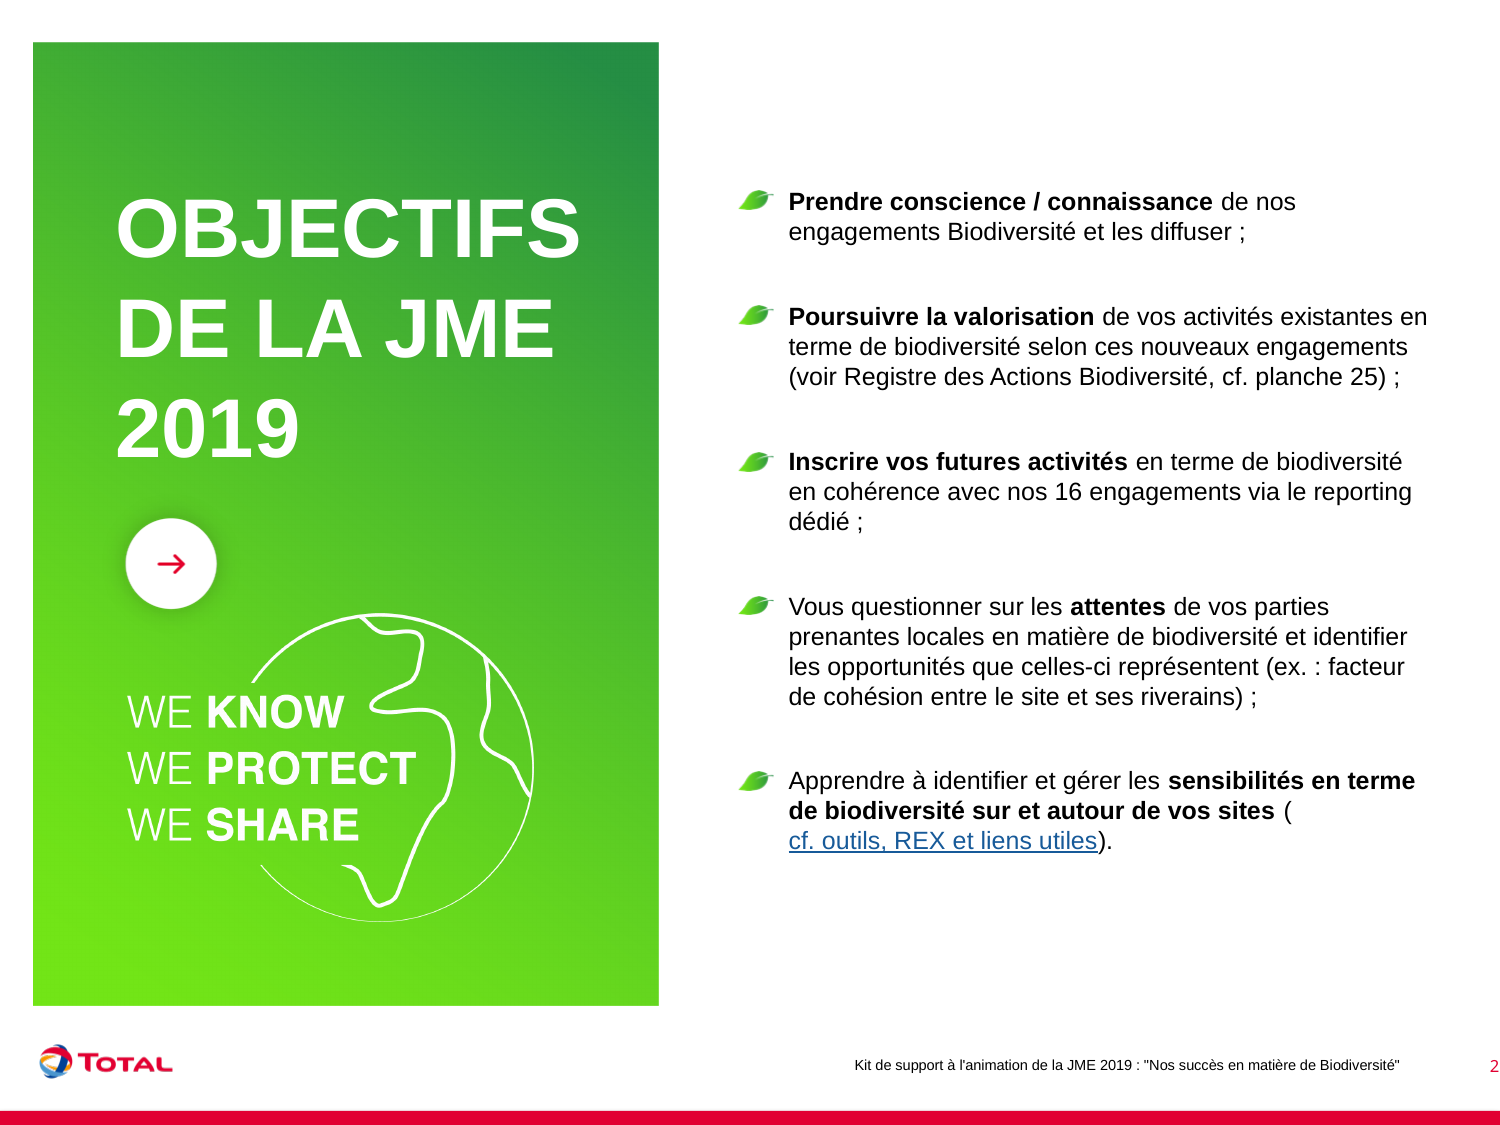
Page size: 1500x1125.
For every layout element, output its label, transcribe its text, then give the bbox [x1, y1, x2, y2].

picture [737, 771, 774, 791]
picture [29, 1034, 183, 1089]
picture [737, 190, 774, 210]
picture [737, 452, 774, 472]
picture [33, 42, 659, 1006]
list Prendre conscience / connaissance de nos engagements Biodiversité et les diffuser ; Poursuivre la valorisation de vos activités existantes en terme de biodiversité selon ces nouveaux engagements (voir Registre des Actions Biodiversité, cf. planche 25) ; Inscrire vos futures activités en terme de biodiversité en cohérence avec nos 16 engagements via le reporting dédié ; Vous questionner sur les attentes de vos parties prenantes locales en matière de biodiversité et identifier les opportunités que celles-ci représentent (ex. : facteur de cohésion entre le site et ses riverains) ; Apprendre à identifier et gérer les sensibilités en terme de biodiversité sur et autour de vos sites (cf. outils, REX et liens utiles). [773, 178, 1447, 1006]
picture [737, 305, 774, 325]
footer Kit de support à l'animation de la JME 2019 : "Nos succès en matière de Biodiversité" [854, 1035, 1424, 1095]
picture [737, 596, 774, 616]
